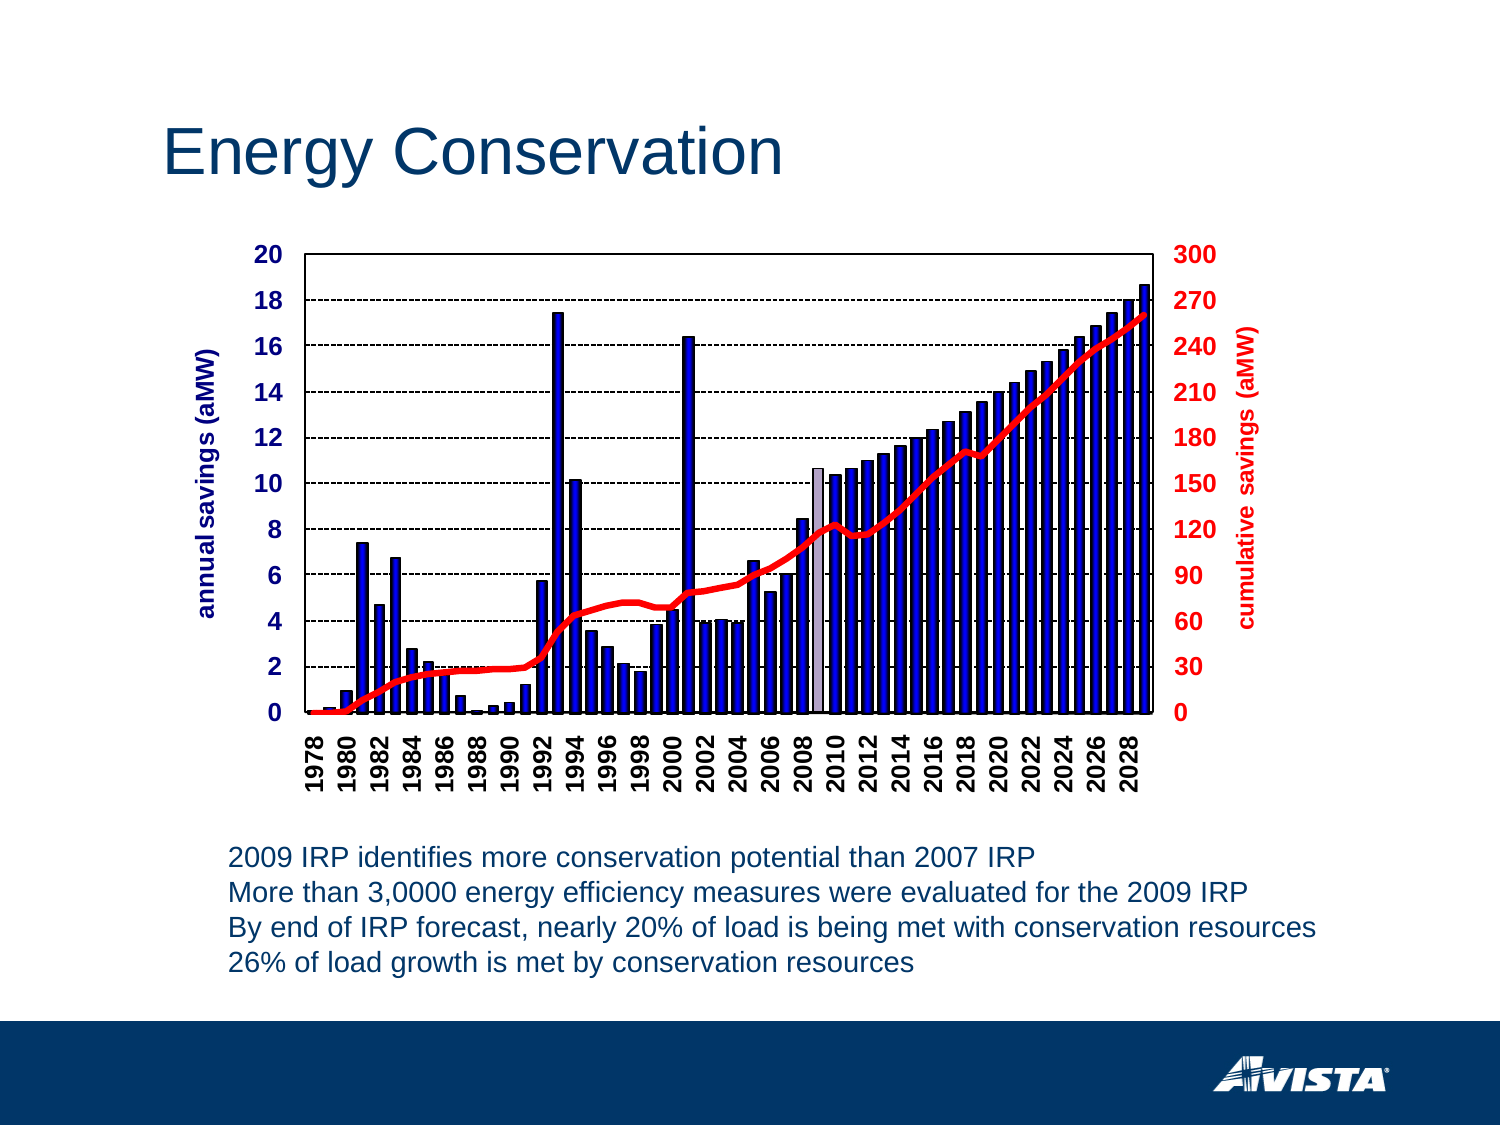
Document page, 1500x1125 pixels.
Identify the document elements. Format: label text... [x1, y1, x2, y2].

text_box 2009 IRP identifies more conservation potential than 2007 IRP More than 3,0000 energy efficiency measures were evaluated for the 2009 IRP By end of IRP forecast, nearly 20% of load is being met with conservation resources 26% of load growth is met by conservation resources [213, 830, 1334, 986]
picture [0, 1021, 1500, 1125]
title Energy Conservation [162, 74, 1426, 188]
picture [172, 205, 1286, 821]
